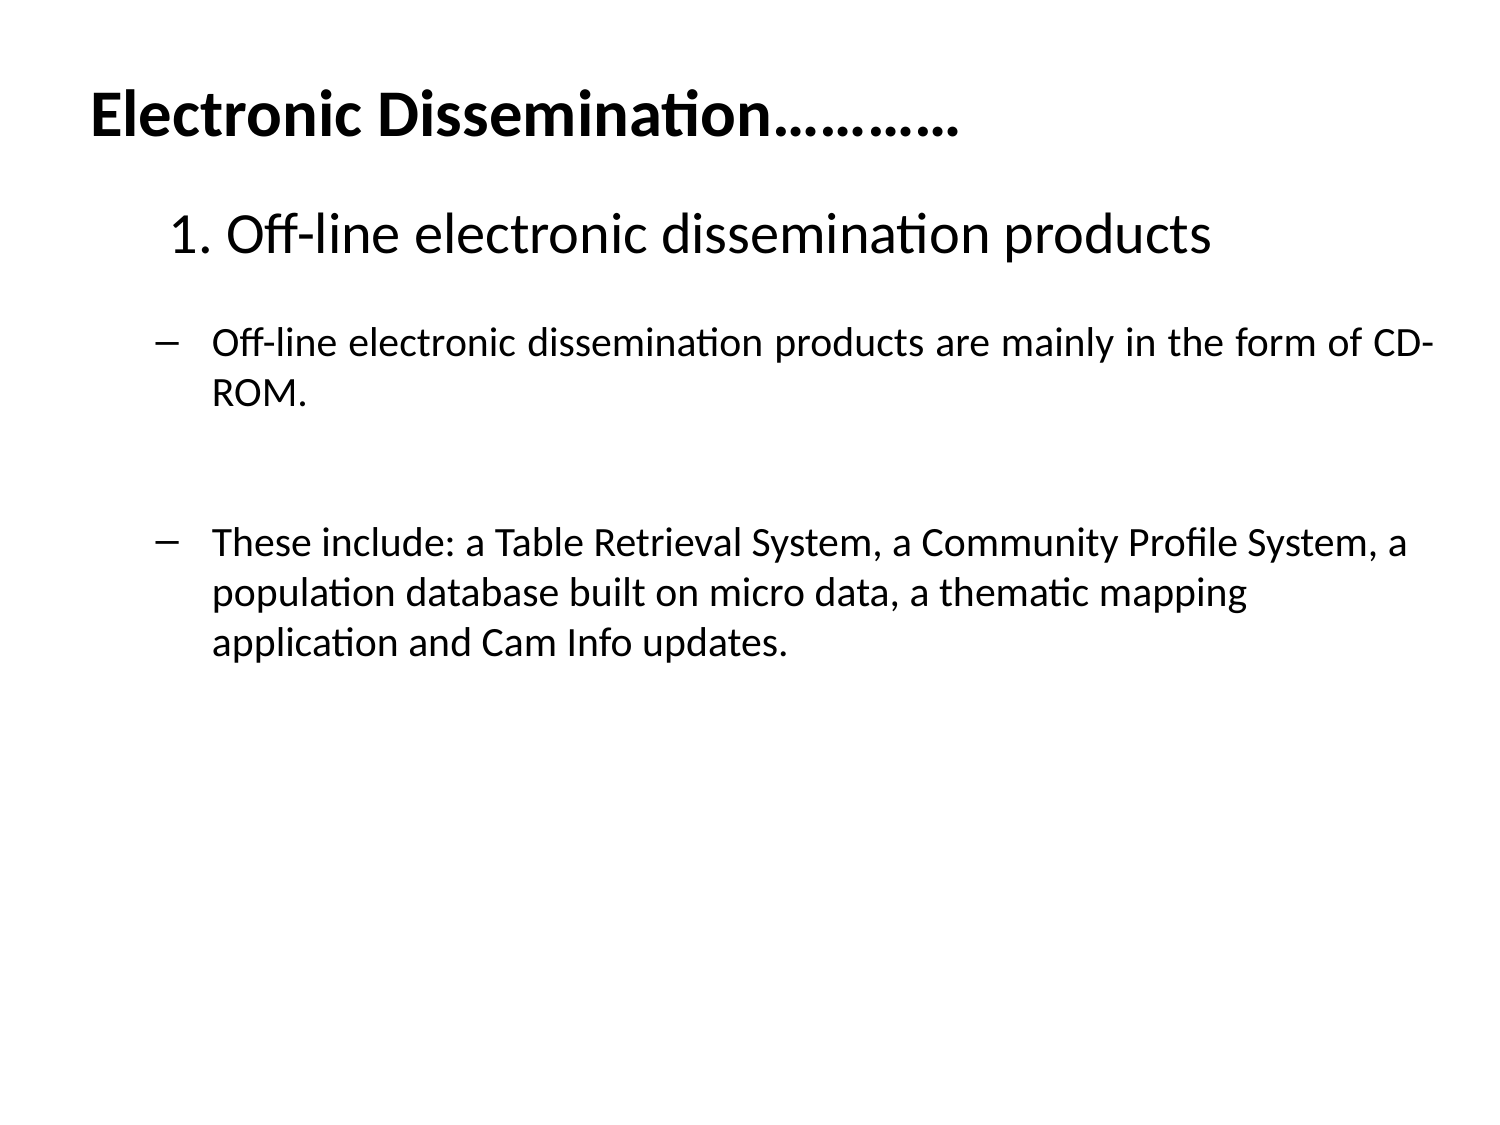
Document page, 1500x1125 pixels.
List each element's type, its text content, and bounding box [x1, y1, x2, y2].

title Electronic Dissemination………… [75, 45, 1463, 175]
list 1. Off-line electronic dissemination products Off-line electronic dissemination products are mainly in the form of CD-ROM. These include: a Table Retrieval System, a Community Profile System, a population database built on micro data, a thematic mapping application and Cam Info updates. [75, 187, 1450, 1005]
